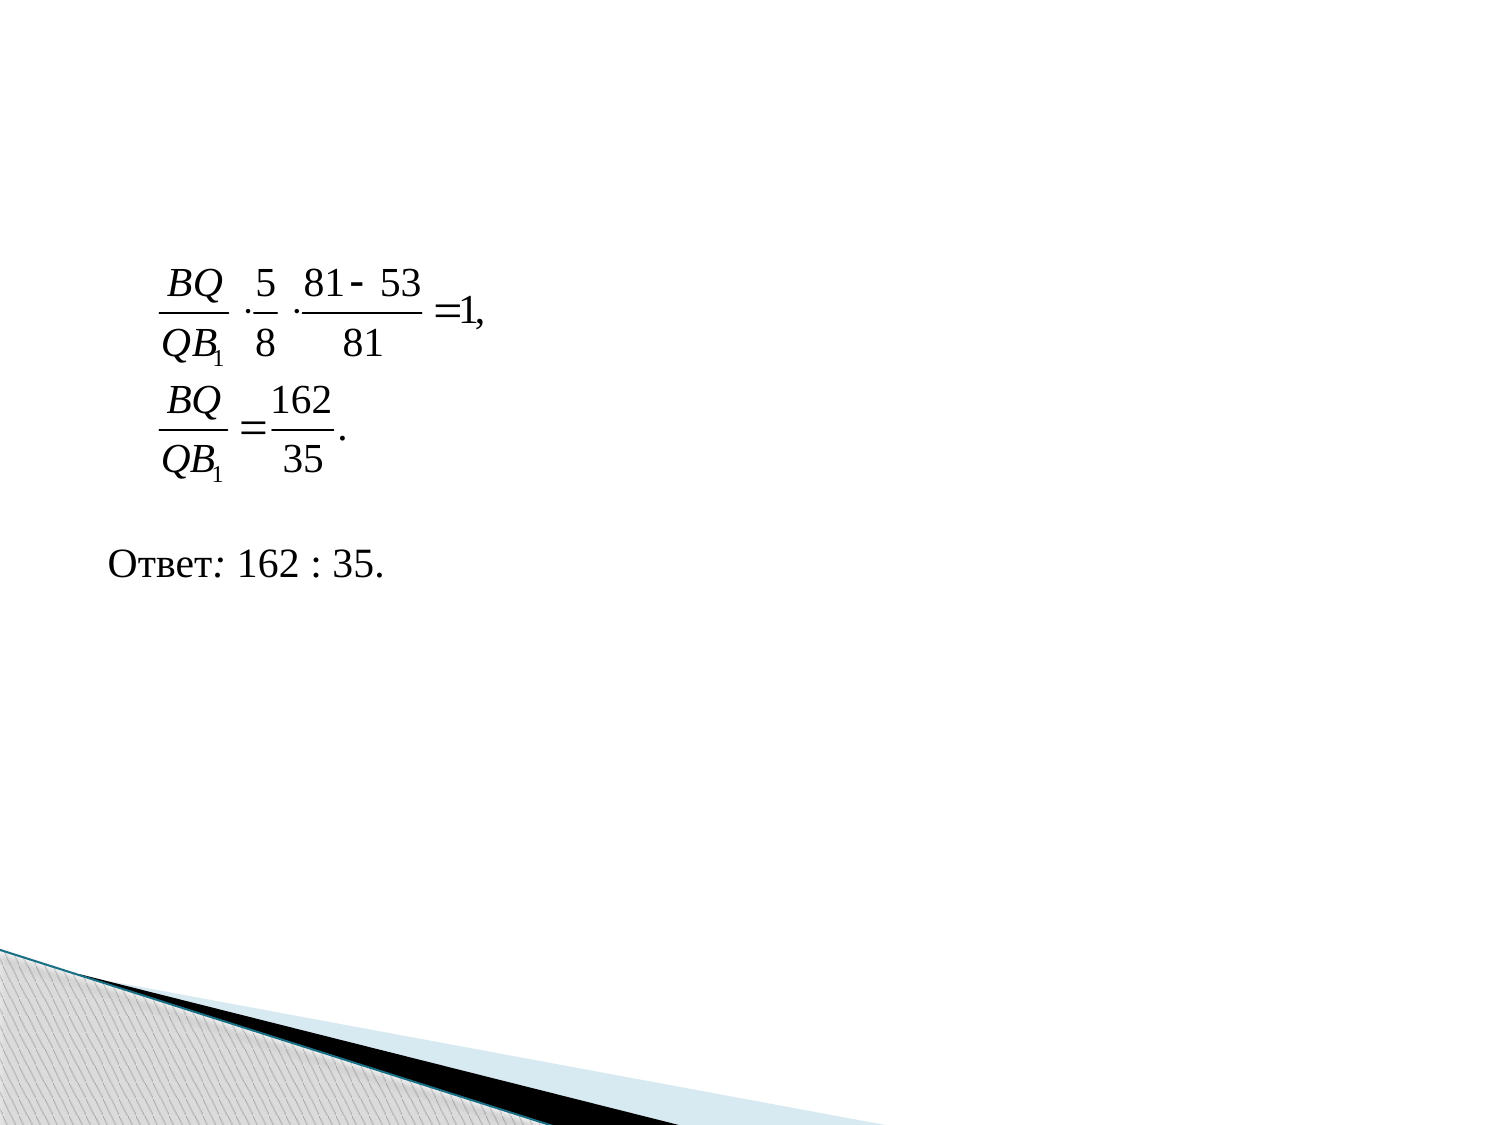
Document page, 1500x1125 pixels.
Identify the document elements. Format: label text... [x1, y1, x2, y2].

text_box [152, 257, 494, 376]
list Ответ: 162 : 35. [75, 243, 1425, 986]
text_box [152, 374, 352, 492]
